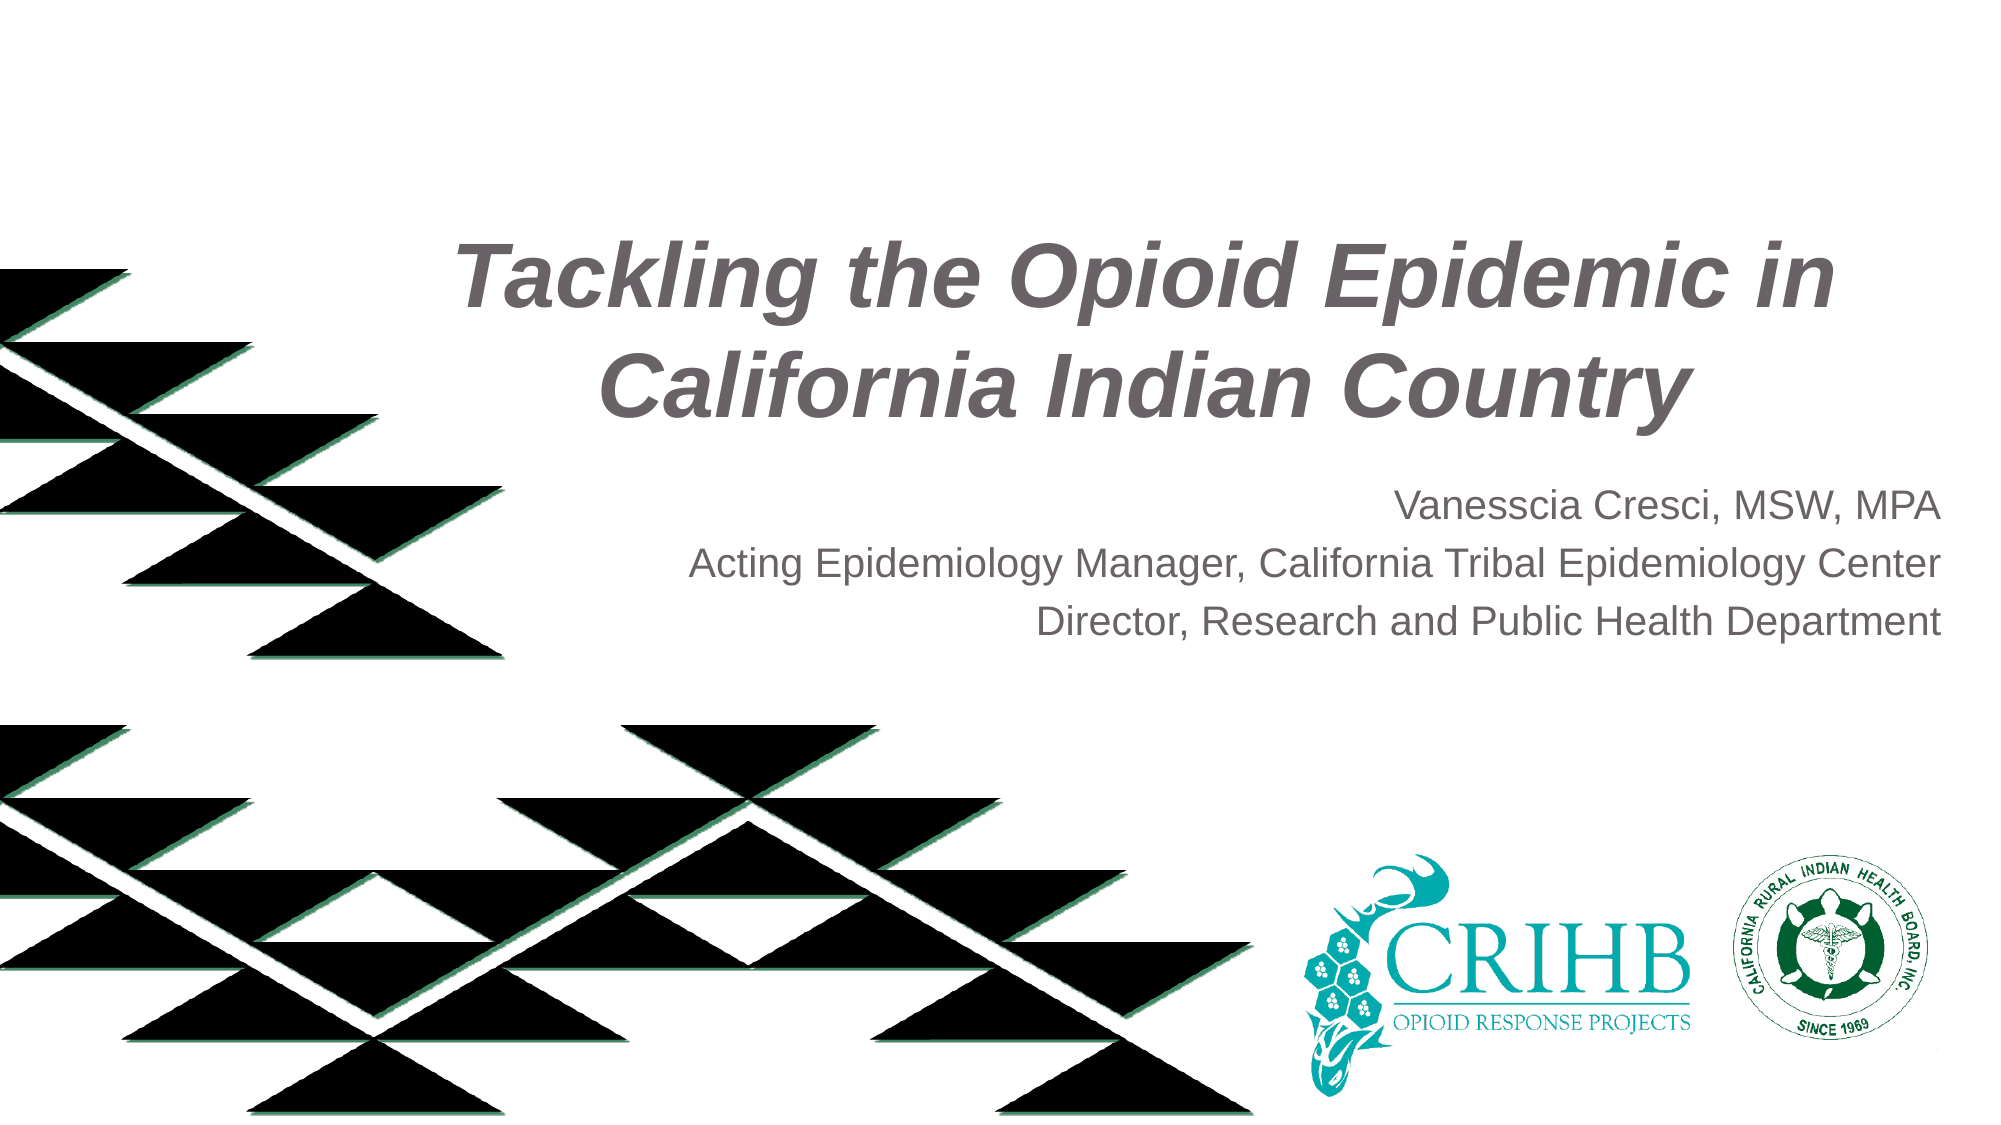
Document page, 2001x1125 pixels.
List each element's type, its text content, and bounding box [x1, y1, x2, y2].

picture [1731, 853, 1929, 1041]
title Tackling the Opioid Epidemic in California Indian Country [399, 93, 1891, 444]
picture [0, 269, 503, 669]
picture [0, 725, 1694, 1125]
subtitle Vanesscia Cresci, MSW, MPA Acting Epidemiology Manager, California Tribal Epidemiology Center Director, Research and Public Health Department [604, 476, 1957, 682]
